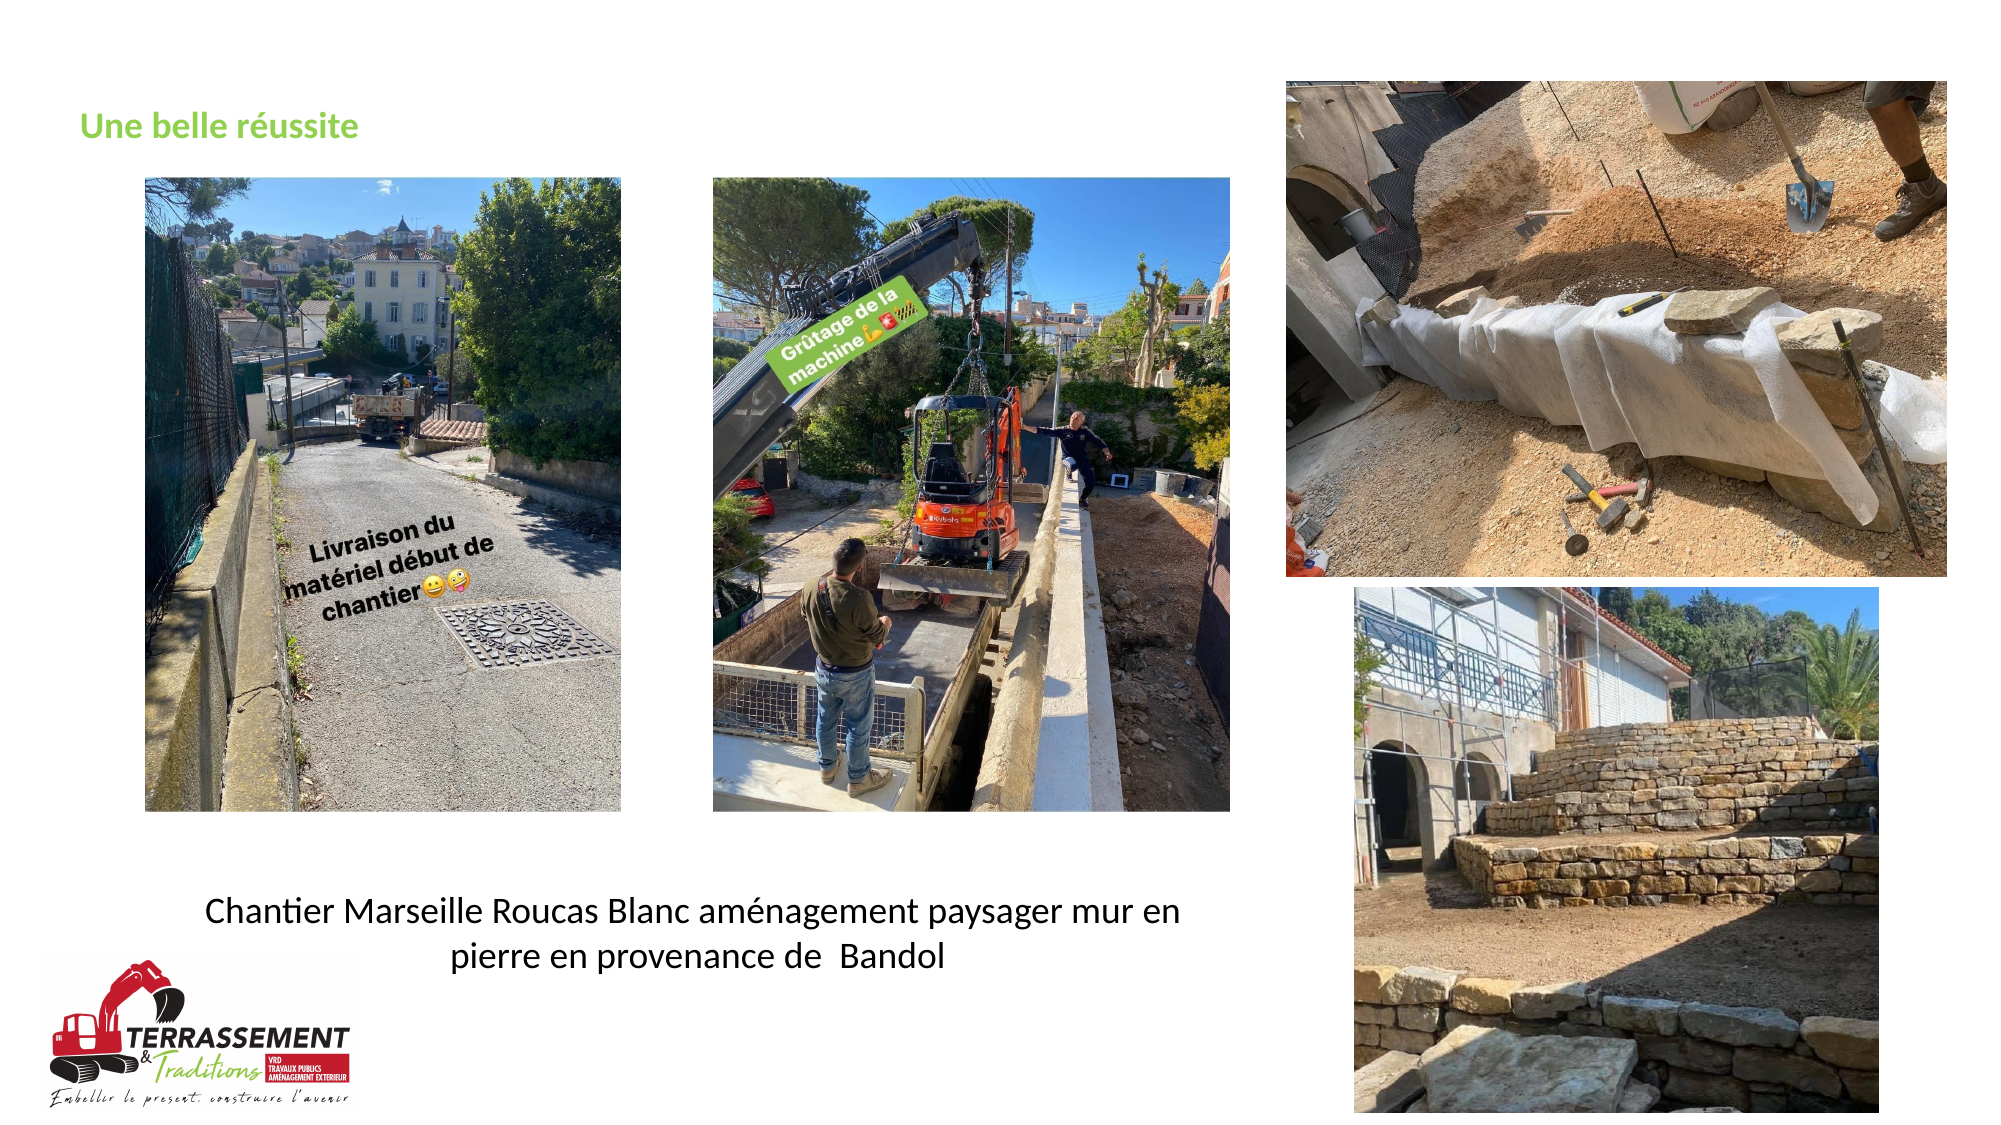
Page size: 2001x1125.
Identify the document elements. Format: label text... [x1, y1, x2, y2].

picture [712, 177, 1230, 812]
picture [145, 177, 621, 812]
picture [1353, 587, 1879, 1113]
text_box Une belle réussite [65, 93, 811, 153]
picture [42, 953, 357, 1113]
text_box Chantier Marseille Roucas Blanc aménagement paysager mur en pierre en provenance de Bandol [190, 878, 1206, 984]
picture [1286, 81, 1947, 577]
